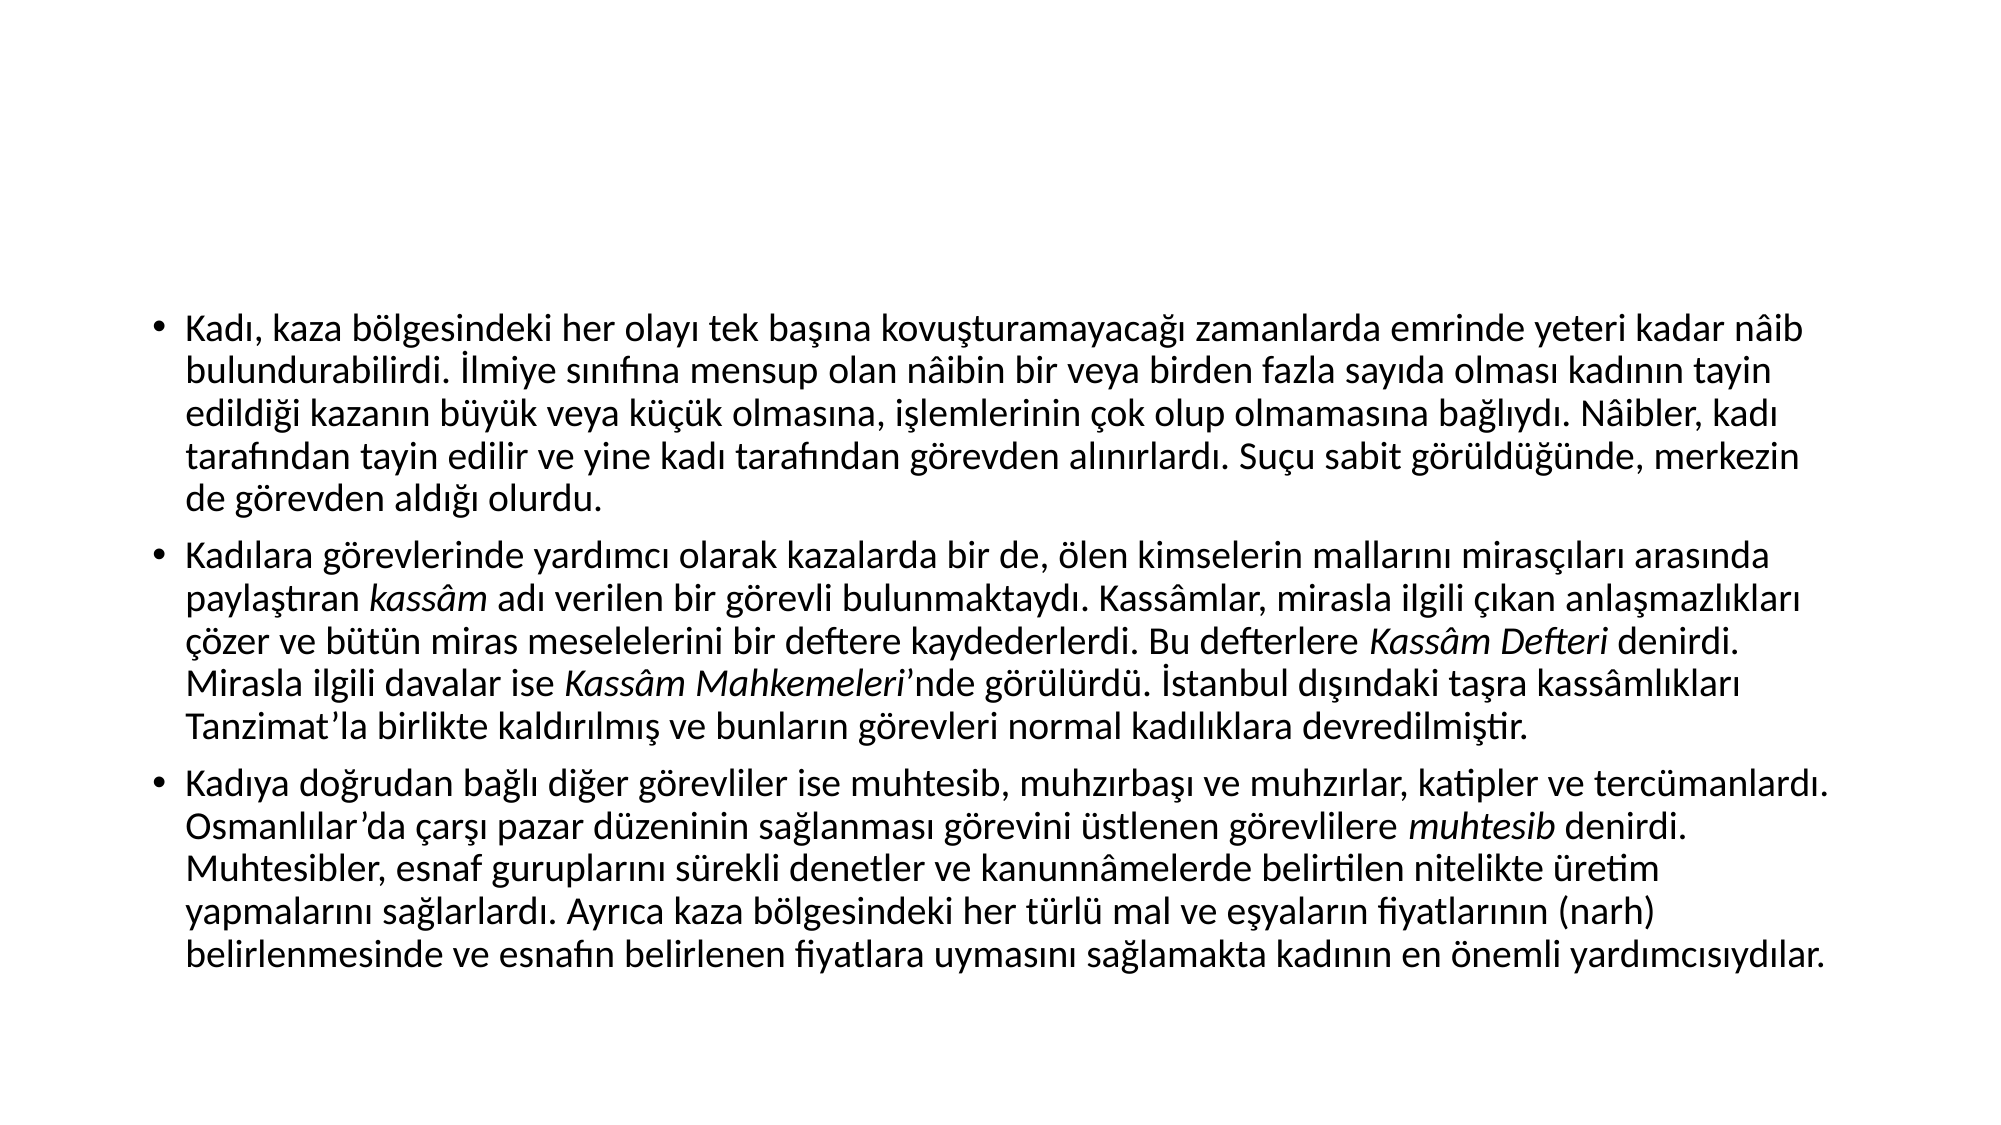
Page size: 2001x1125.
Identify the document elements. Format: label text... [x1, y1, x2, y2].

list Kadı, kaza bölgesindeki her olayı tek başına kovuşturamayacağı zamanlarda emrinde yeteri kadar nâib bulundurabilirdi. İlmiye sınıfına mensup olan nâibin bir veya birden fazla sayıda olması kadının tayin edildiği kazanın büyük veya küçük olmasına, işlemlerinin çok olup olmamasına bağlıydı. Nâibler, kadı tarafından tayin edilir ve yine kadı tarafından görevden alınırlardı. Suçu sabit görüldüğünde, merkezin de görevden aldığı olurdu. Kadılara görevlerinde yardımcı olarak kazalarda bir de, ölen kimselerin mallarını mirasçıları arasında paylaştıran kassâm adı verilen bir görevli bulunmaktaydı. Kassâmlar, mirasla ilgili çıkan anlaşmazlıkları çözer ve bütün miras meselelerini bir deftere kaydederlerdi. Bu defterlere Kassâm Defteri denirdi. Mirasla ilgili davalar ise Kassâm Mahkemeleri’nde görülürdü. İstanbul dışındaki taşra kassâmlıkları Tanzimat’la birlikte kaldırılmış ve bunların görevleri normal kadılıklara devredilmiştir. Kadıya doğrudan bağlı diğer görevliler ise muhtesib, muhzırbaşı ve muhzırlar, katipler ve tercümanlardı. Osmanlılar’da çarşı pazar düzeninin sağlanması görevini üstlenen görevlilere muhtesib denirdi. Muhtesibler, esnaf guruplarını sürekli denetler ve kanunnâmelerde belirtilen nitelikte üretim yapmalarını sağlarlardı. Ayrıca kaza bölgesindeki her türlü mal ve eşyaların fiyatlarının (narh) belirlenmesinde ve esnafın belirlenen fiyatlara uymasını sağlamakta kadının en önemli yardımcısıydılar. [137, 299, 1863, 1014]
